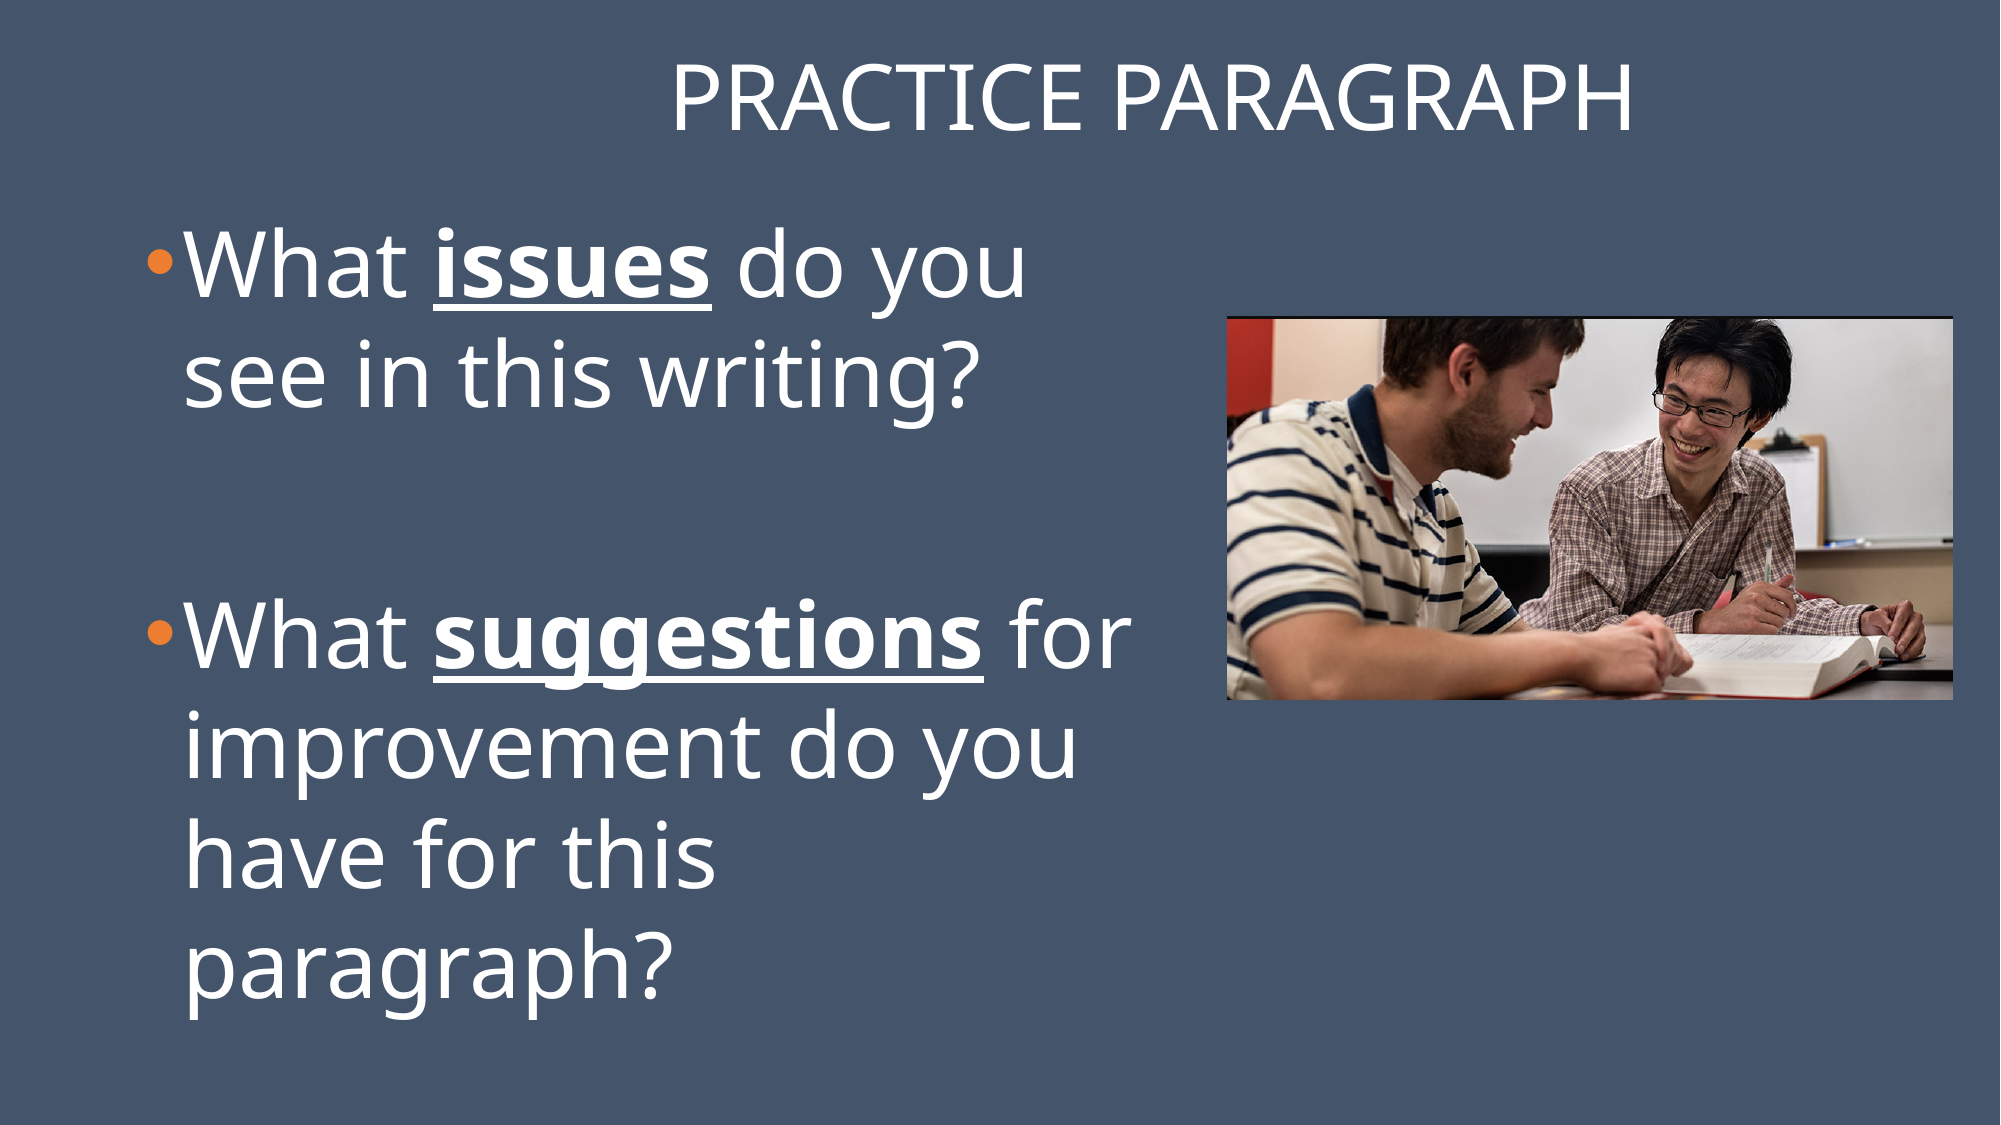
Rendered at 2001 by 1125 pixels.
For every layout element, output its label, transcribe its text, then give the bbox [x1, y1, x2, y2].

picture [1227, 316, 1953, 700]
text_box PRACTICE PARAGRAPH [653, 31, 1770, 236]
text_box What issues do you see in this writing? What suggestions for improvement do you have for this paragraph? [130, 198, 1177, 402]
